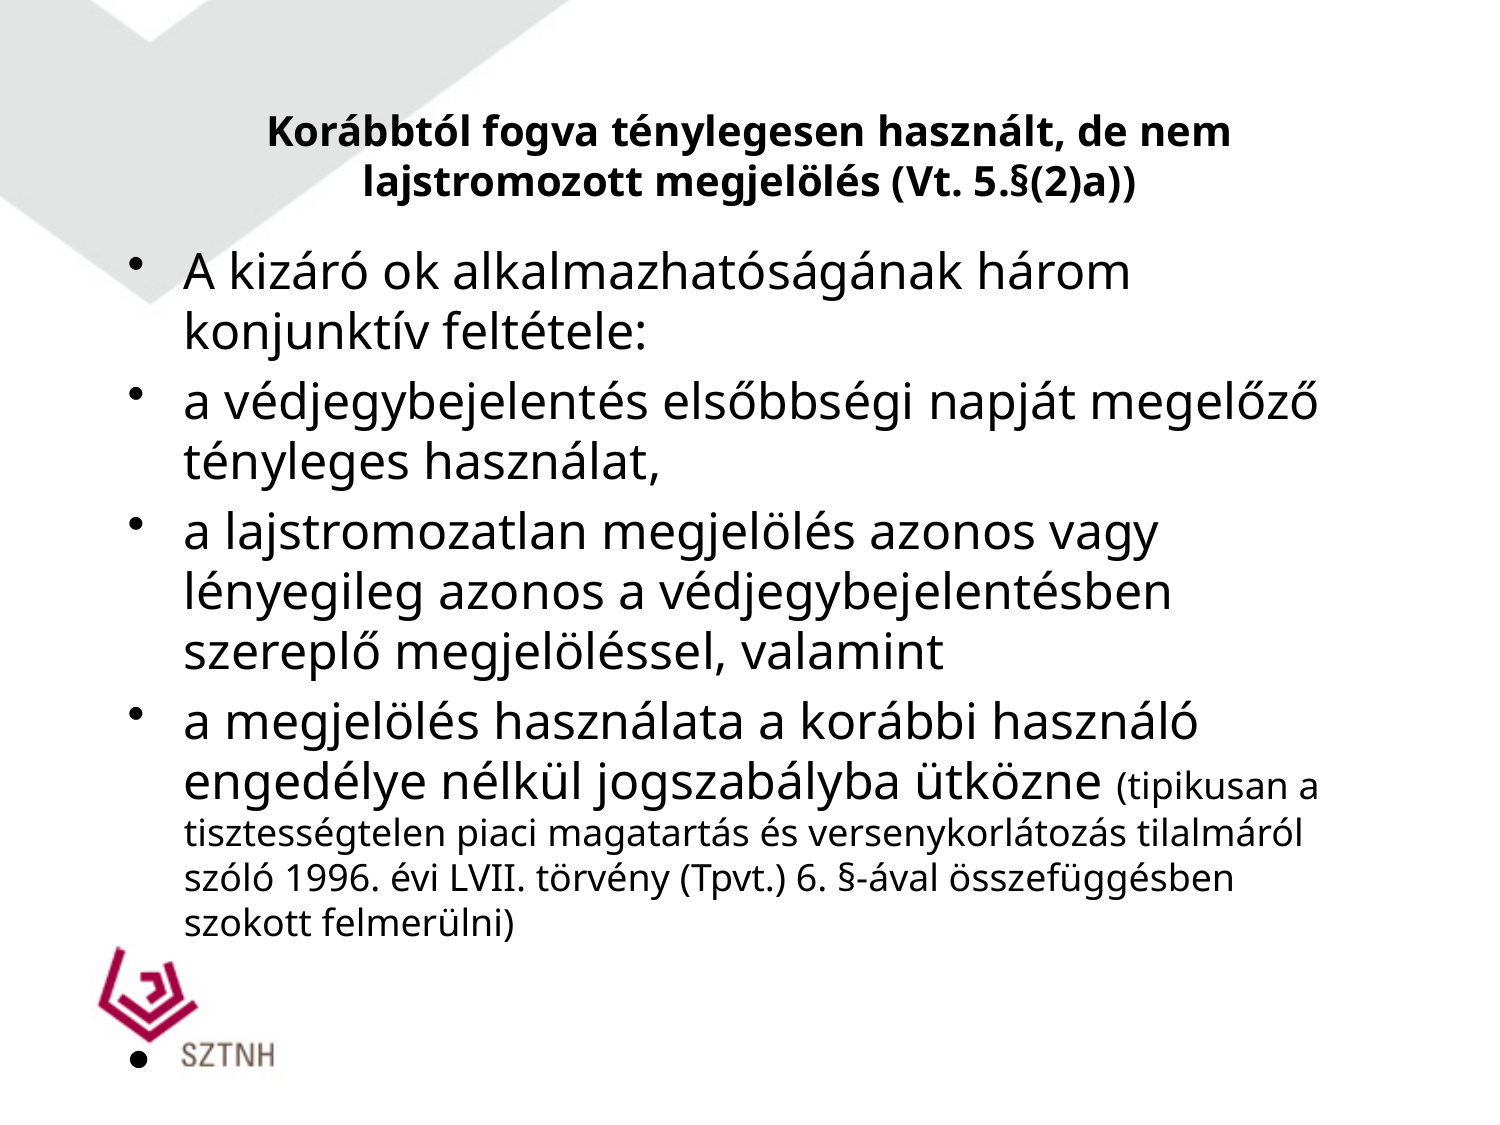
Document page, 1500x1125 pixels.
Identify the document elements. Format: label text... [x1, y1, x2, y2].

picture [0, 0, 1500, 1125]
title Korábbtól fogva ténylegesen használt, de nem lajstromozott megjelölés (Vt. 5.§(2)a)) [111, 42, 1388, 268]
list A kizáró ok alkalmazhatóságának három konjunktív feltétele: a védjegybejelentés elsőbbségi napját megelőző tényleges használat, a lajstromozatlan megjelölés azonos vagy lényegileg azonos a védjegybejelentésben szereplő megjelöléssel, valamint a megjelölés használata a korábbi használó engedélye nélkül jogszabályba ütközne (tipikusan a tisztességtelen piaci magatartás és versenykorlátozás tilalmáról szóló 1996. évi LVII. törvény (Tpvt.) 6. §-ával összefüggésben szokott felmerülni) [112, 231, 1388, 1001]
